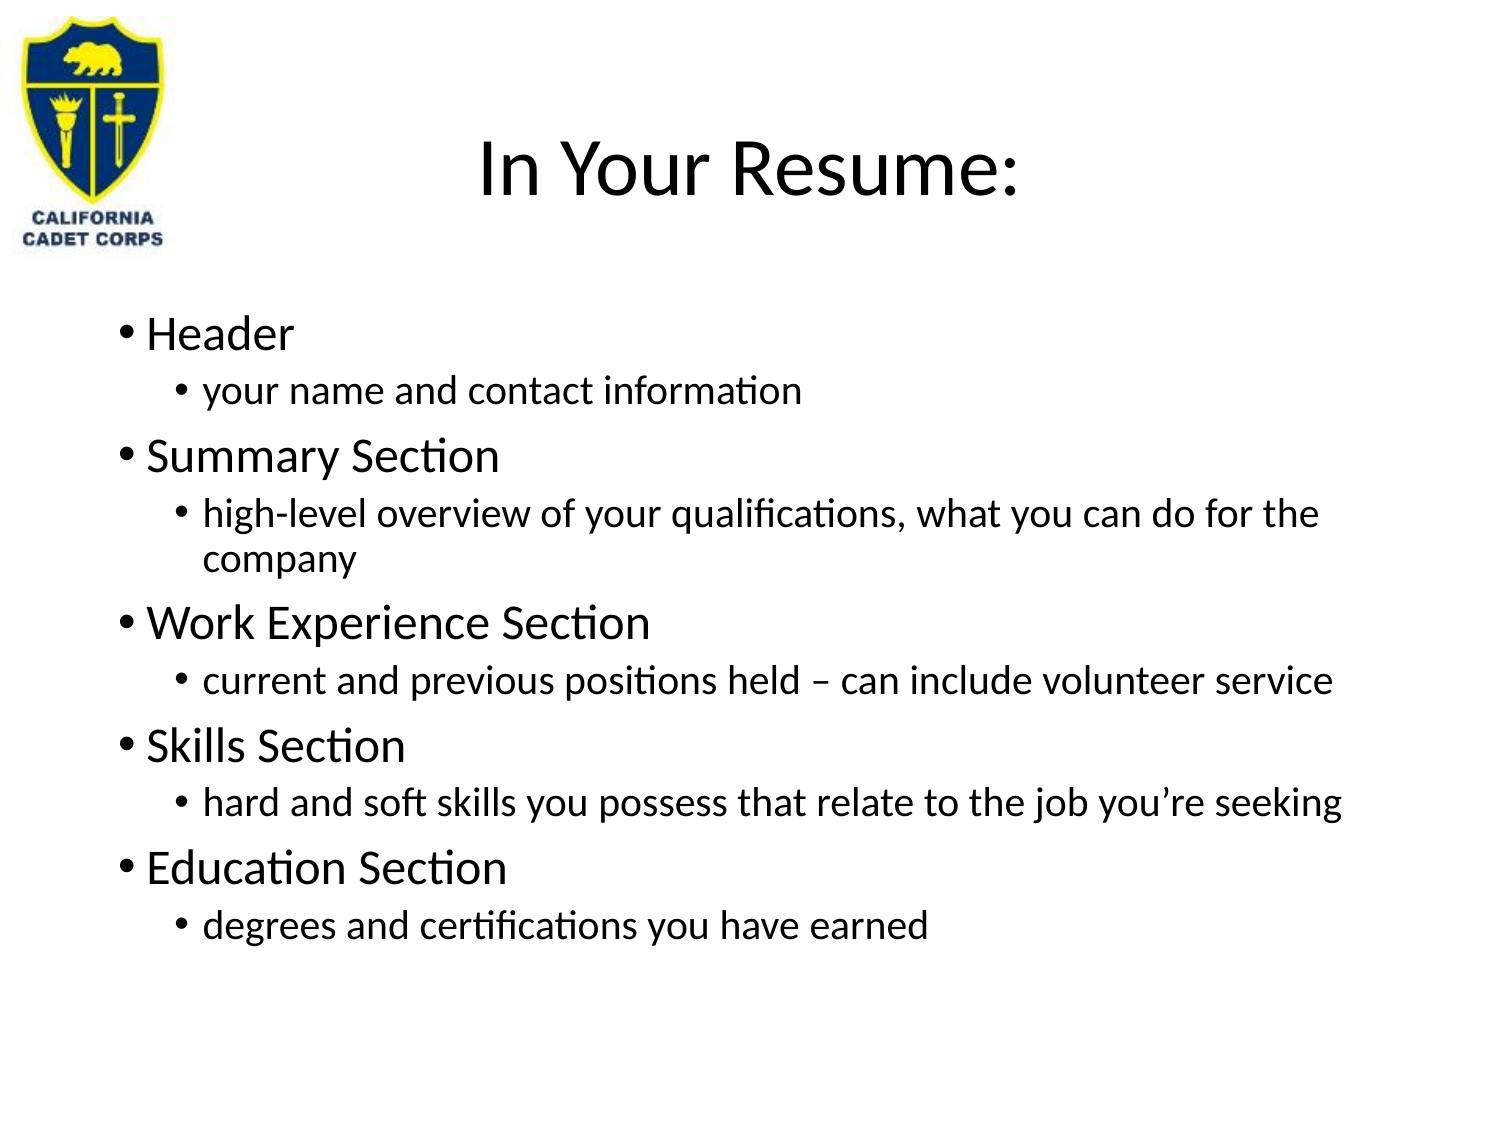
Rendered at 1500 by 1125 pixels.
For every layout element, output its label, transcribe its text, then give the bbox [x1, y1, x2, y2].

title In Your Resume: [103, 59, 1397, 278]
picture [0, 16, 186, 261]
list Header your name and contact information Summary Section high-level overview of your qualifications, what you can do for the company Work Experience Section current and previous positions held – can include volunteer service Skills Section hard and soft skills you possess that relate to the job you’re seeking Education Section degrees and certifications you have earned [103, 299, 1397, 1014]
